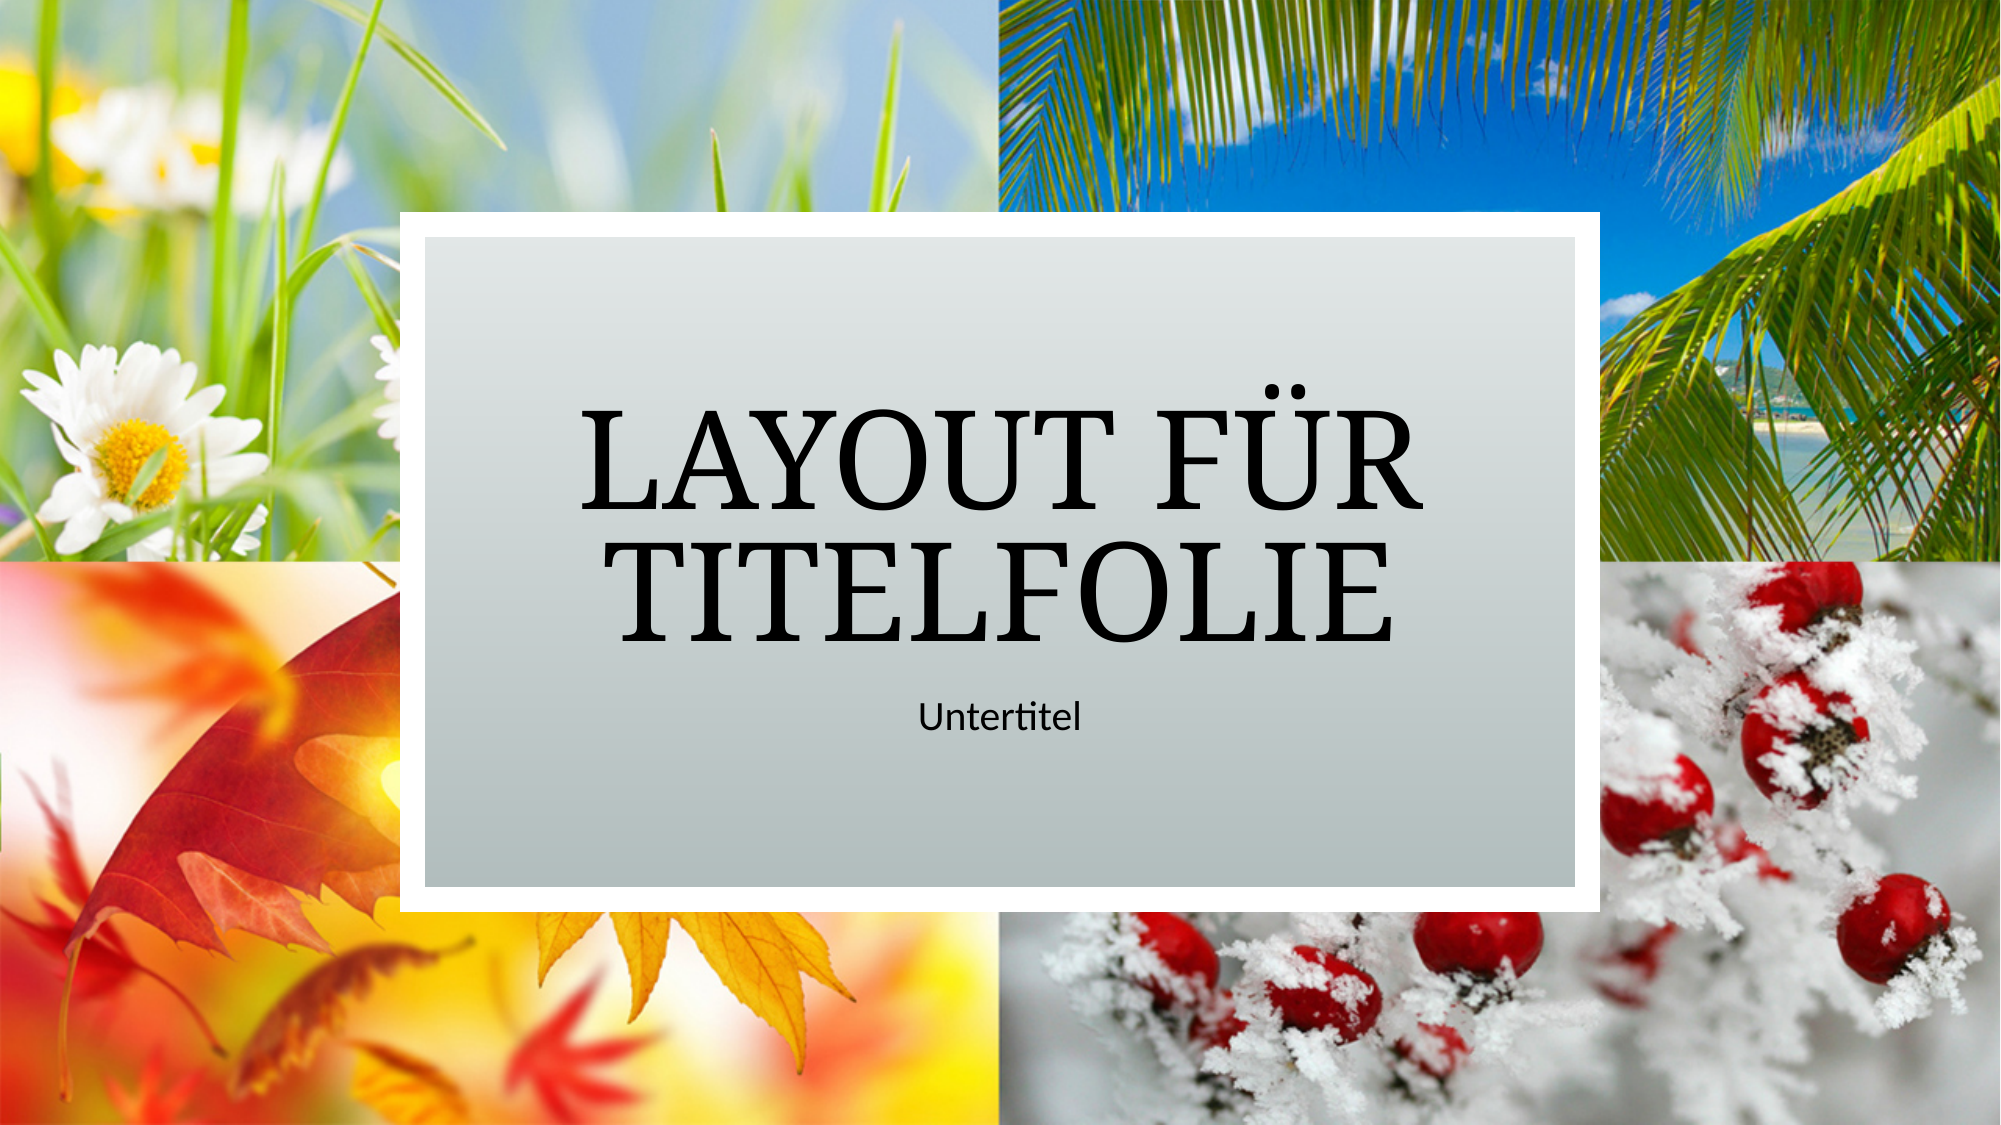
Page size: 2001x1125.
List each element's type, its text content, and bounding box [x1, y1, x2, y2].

title Layout für Titelfolie [459, 255, 1540, 676]
picture [0, 0, 2001, 1125]
subtitle Untertitel [459, 686, 1540, 867]
